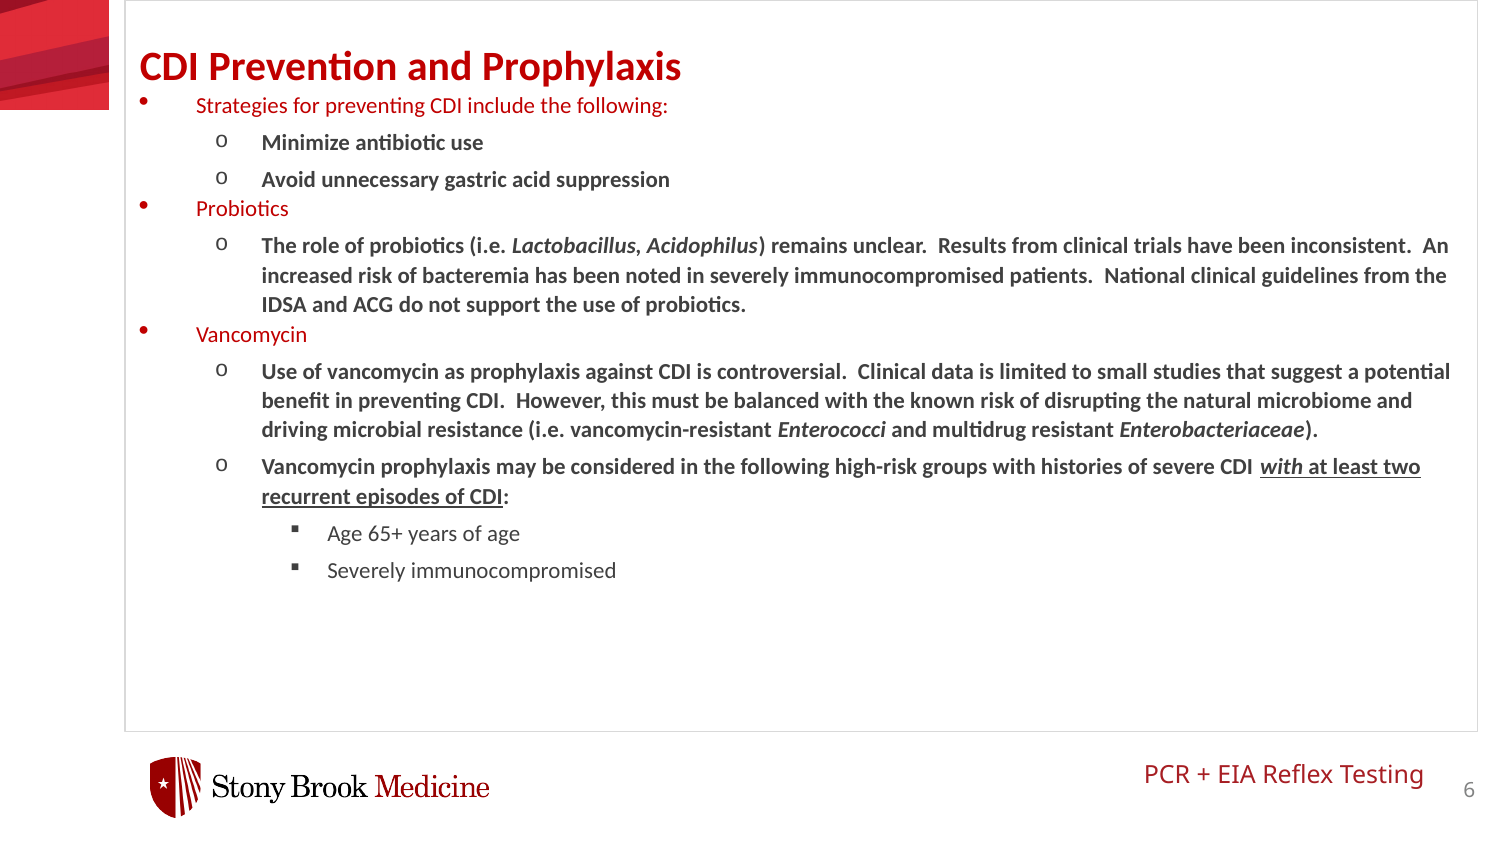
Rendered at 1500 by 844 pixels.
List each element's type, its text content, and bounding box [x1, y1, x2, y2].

footer PCR + EIA Reflex Testing [887, 765, 1425, 811]
picture [150, 757, 489, 818]
picture [0, 0, 109, 110]
list CDI Prevention and Prophylaxis Strategies for preventing CDI include the following: Minimize antibiotic use Avoid unnecessary gastric acid suppression Probiotics The role of probiotics (i.e. Lactobacillus, Acidophilus) remains unclear. Results from clinical trials have been inconsistent. An increased risk of bacteremia has been noted in severely immunocompromised patients. National clinical guidelines from the IDSA and ACG do not support the use of probiotics. Vancomycin Use of vancomycin as prophylaxis against CDI is controversial. Clinical data is limited to small studies that suggest a potential benefit in preventing CDI. However, this must be balanced with the known risk of disrupting the natural microbiome and driving microbial resistance (i.e. vancomycin-resistant Enterococci and multidrug resistant Enterobacteriaceae). Vancomycin prophylaxis may be considered in the following high-risk groups with histories of severe CDI with at least two recurrent episodes of CDI: Age 65+ years of age Severely immunocompromised [124, 0, 1478, 732]
slide_number 6 [1437, 768, 1475, 814]
